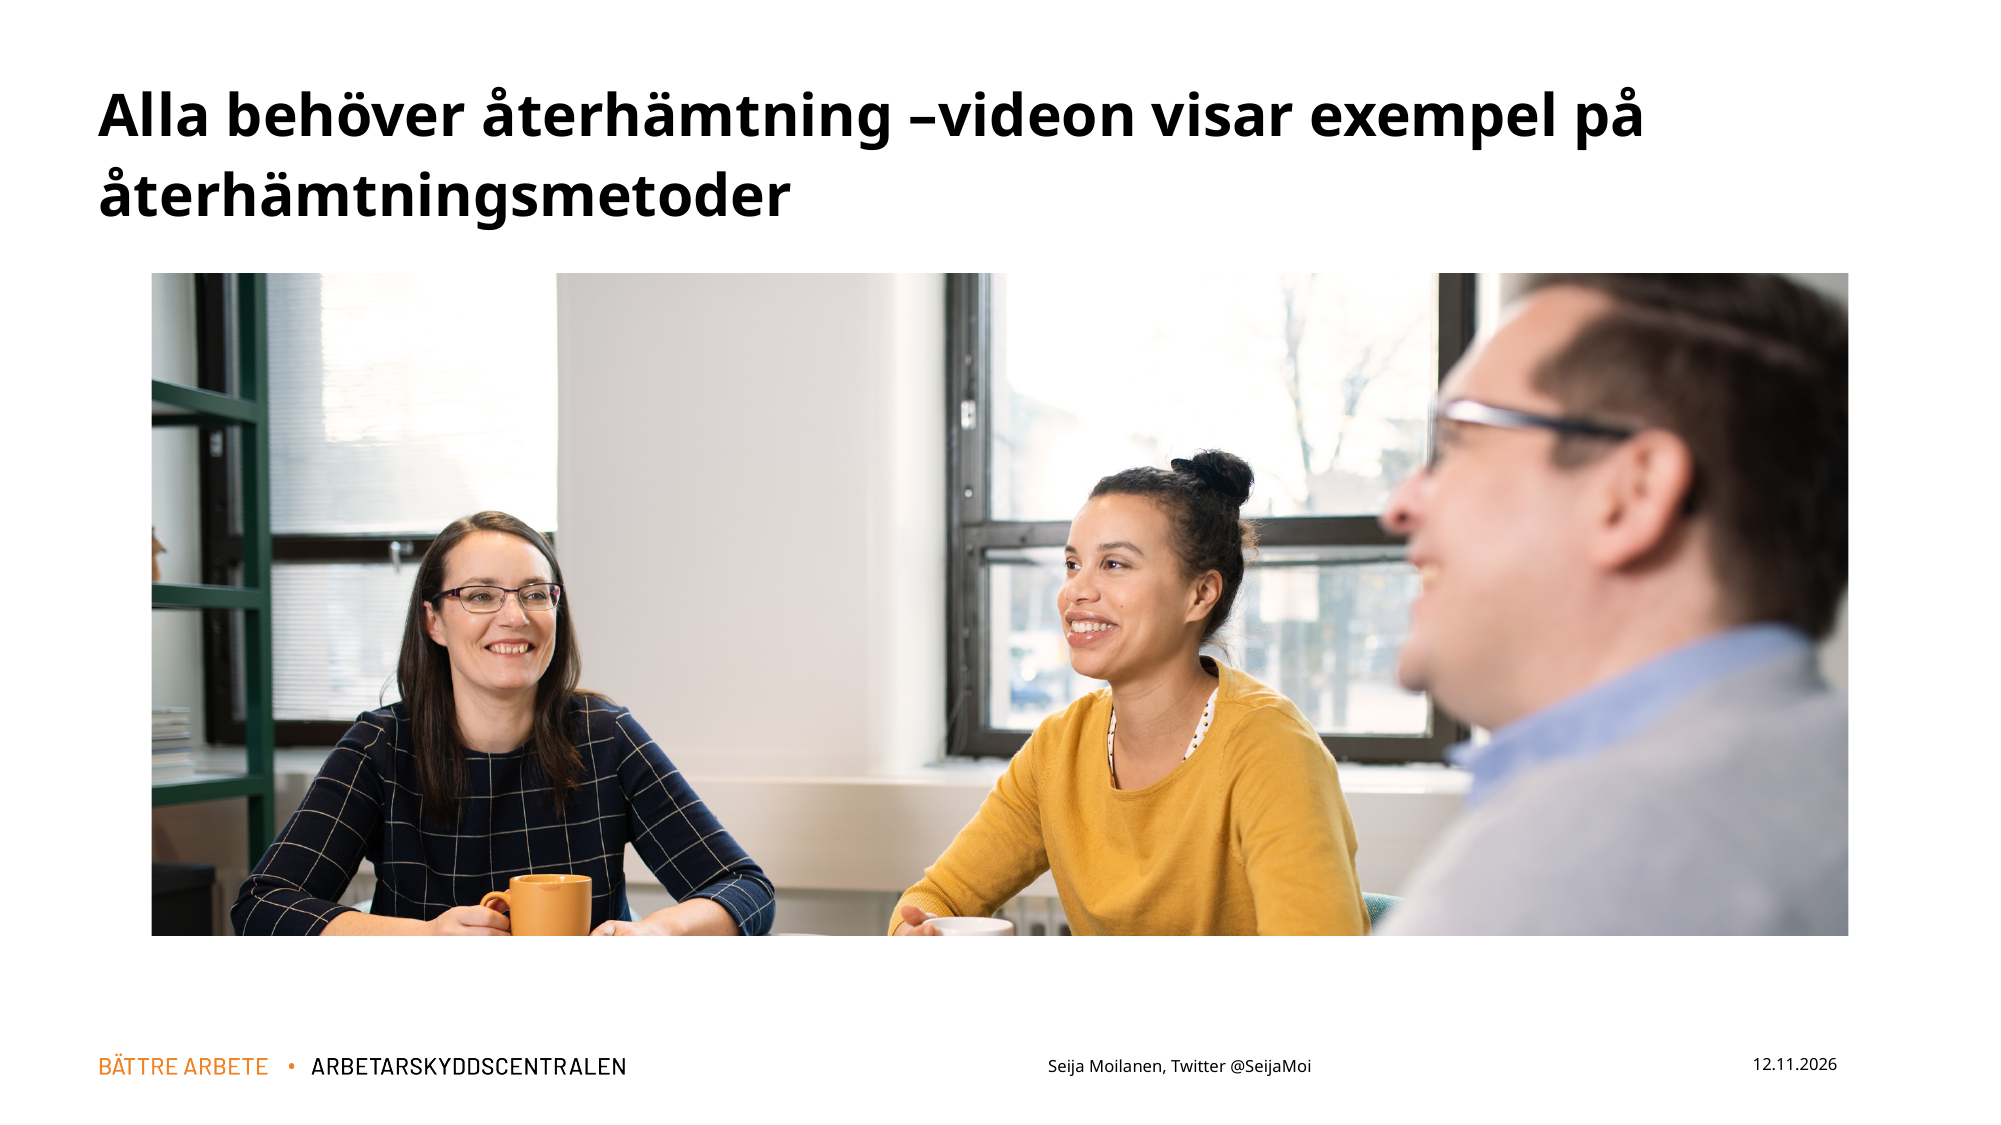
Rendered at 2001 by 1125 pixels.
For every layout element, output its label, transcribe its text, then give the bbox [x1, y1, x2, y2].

title Alla behöver återhämtning –videon visar exempel på återhämtningsmetoder [98, 78, 1719, 230]
picture [151, 273, 1849, 936]
picture [99, 1053, 625, 1075]
footer Seija Moilanen, Twitter @SeijaMoi [1048, 1050, 1723, 1081]
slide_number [1752, 1050, 1889, 1081]
